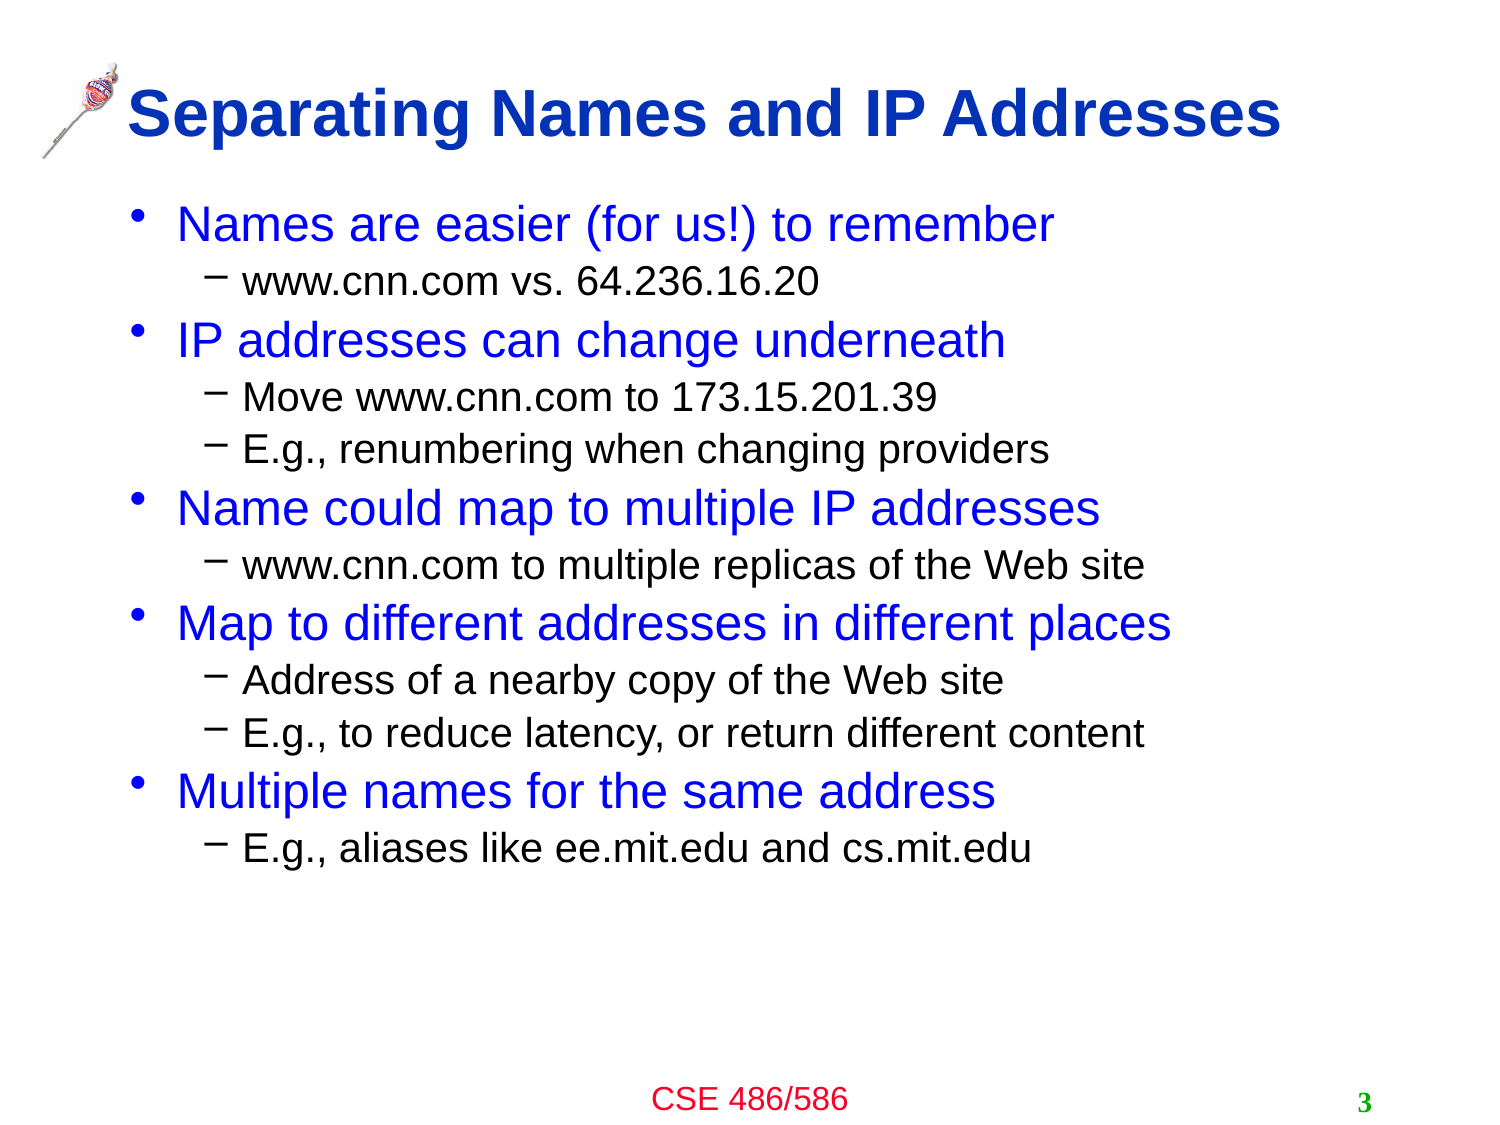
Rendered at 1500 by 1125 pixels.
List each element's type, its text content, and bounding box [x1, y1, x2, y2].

slide_number 3 [1074, 1076, 1388, 1125]
list Names are easier (for us!) to remember www.cnn.com vs. 64.236.16.20 IP addresses can change underneath Move www.cnn.com to 173.15.201.39 E.g., renumbering when changing providers Name could map to multiple IP addresses www.cnn.com to multiple replicas of the Web site Map to different addresses in different places Address of a nearby copy of the Web site E.g., to reduce latency, or return different content Multiple names for the same address E.g., aliases like ee.mit.edu and cs.mit.edu [114, 195, 1376, 1005]
title Separating Names and IP Addresses [112, 53, 1310, 176]
picture [37, 62, 123, 160]
